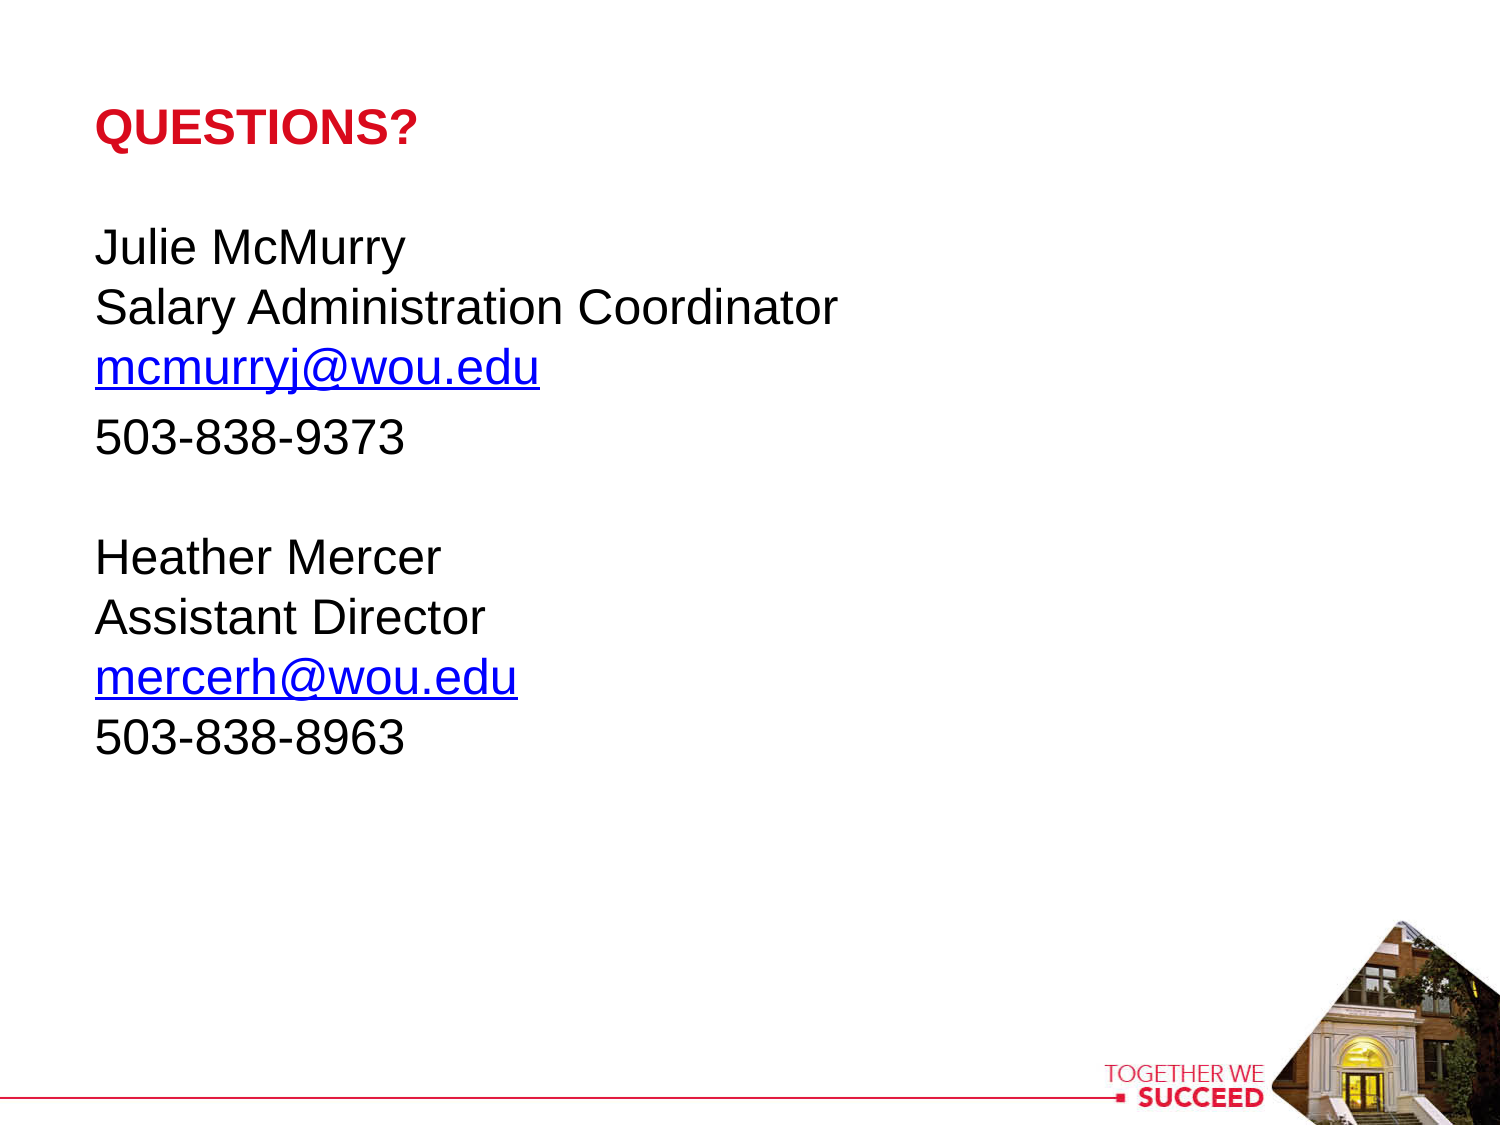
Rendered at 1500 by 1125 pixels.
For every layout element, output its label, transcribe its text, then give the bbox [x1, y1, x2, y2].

picture [0, 0, 1500, 1125]
text_box QUESTIONS? Julie McMurry Salary Administration Coordinator mcmurryj@wou.edu 503-838-9373 Heather Mercer Assistant Director mercerh@wou.edu 503-838-8963 [79, 86, 1406, 797]
